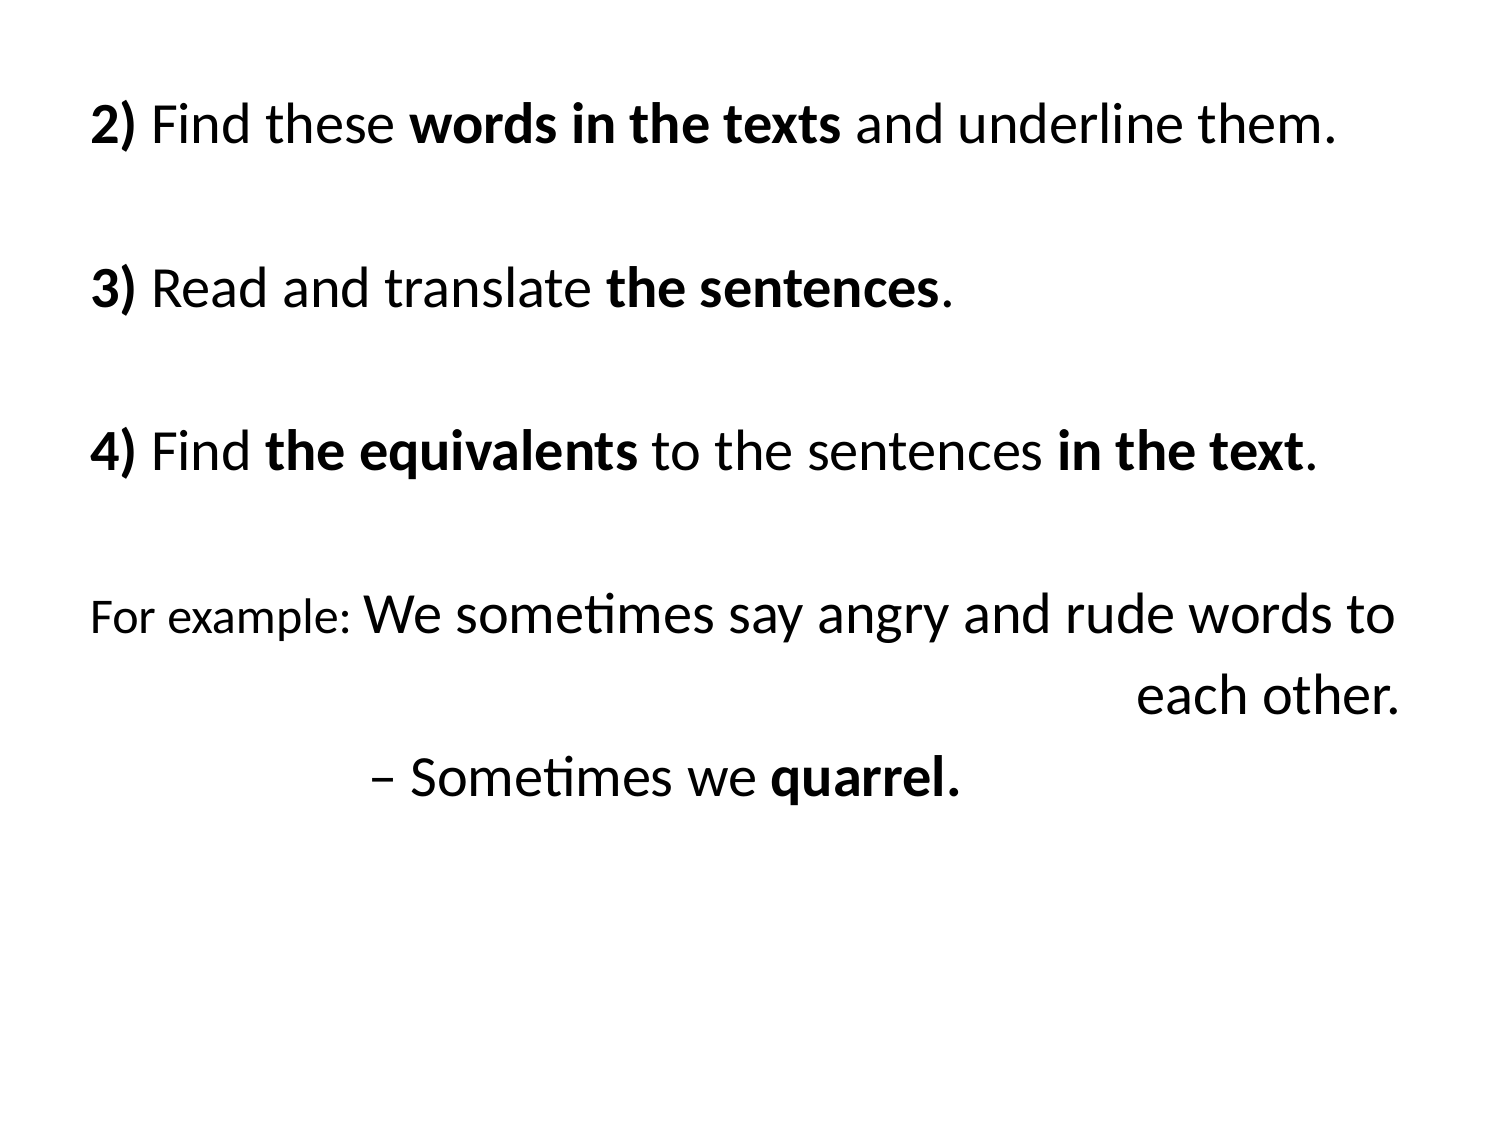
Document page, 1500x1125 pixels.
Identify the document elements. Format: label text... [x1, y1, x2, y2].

list 2) Find these words in the texts and underline them. 3) Read and translate the sentences. 4) Find the equivalents to the sentences in the text. For example: We sometimes say angry and rude words to each other. – Sometimes we quarrel. [75, 78, 1425, 1005]
